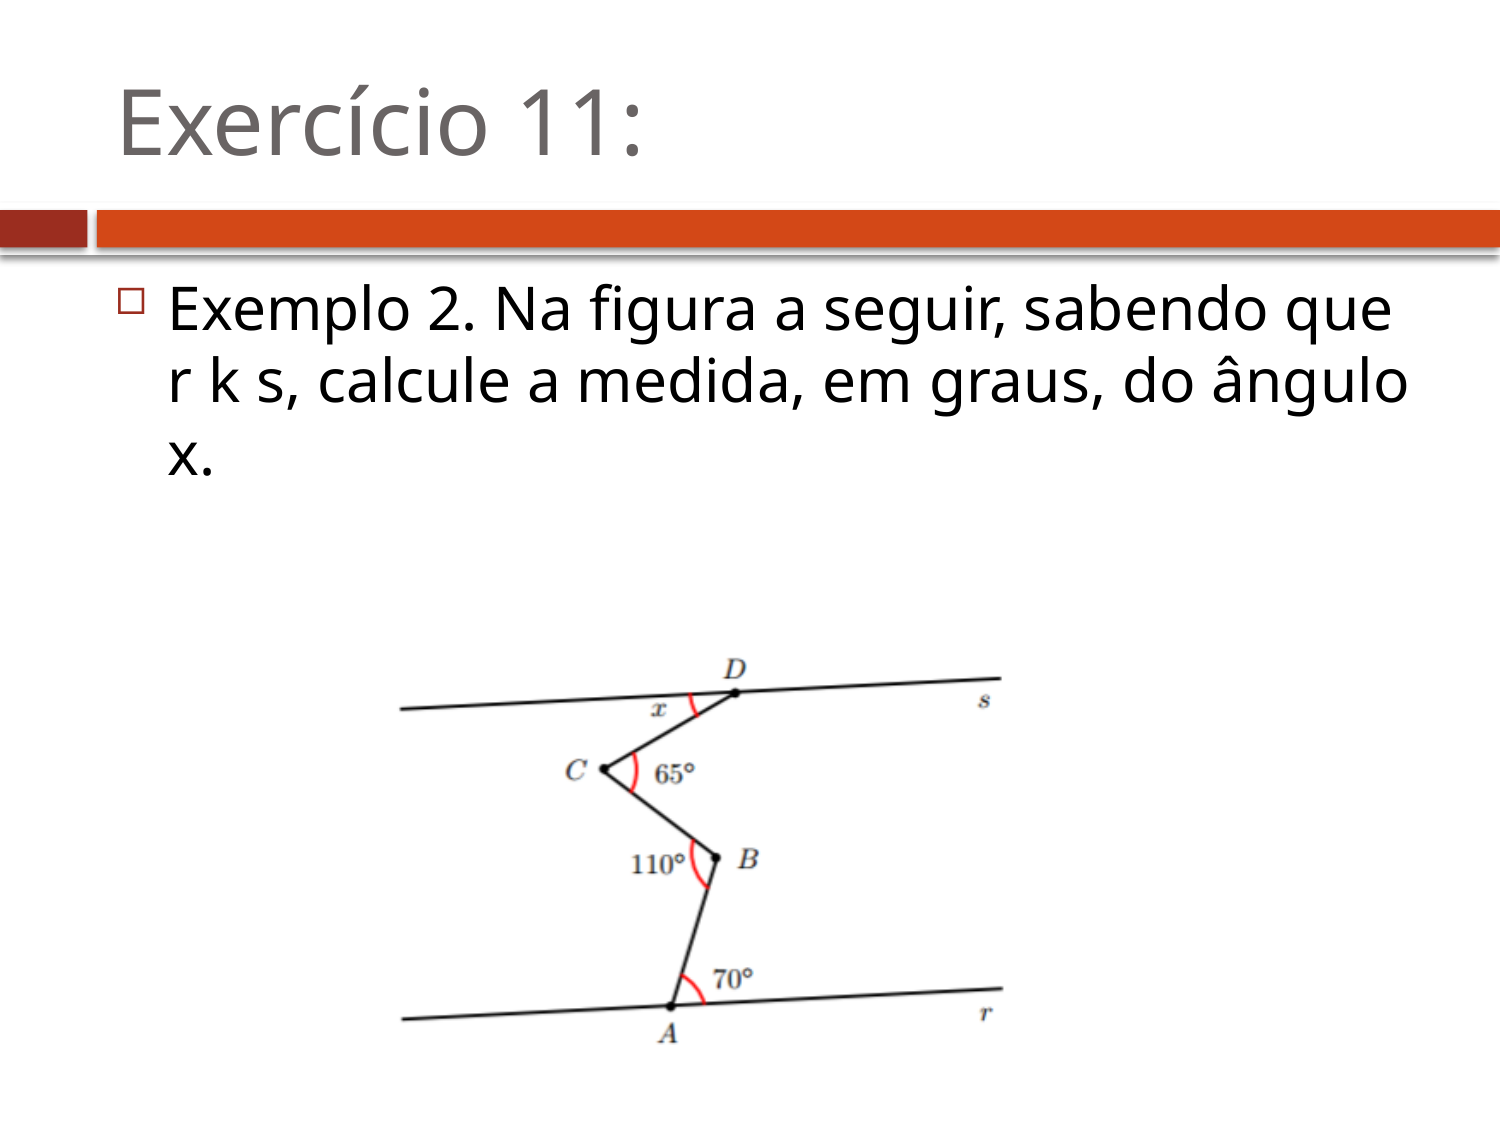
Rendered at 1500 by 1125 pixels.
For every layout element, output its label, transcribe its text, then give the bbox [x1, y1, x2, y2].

picture [386, 614, 1079, 1125]
title Exercício 11: [100, 37, 1438, 200]
list Exemplo 2. Na figura a seguir, sabendo que r k s, calcule a medida, em graus, do ângulo x. [100, 262, 1438, 1000]
